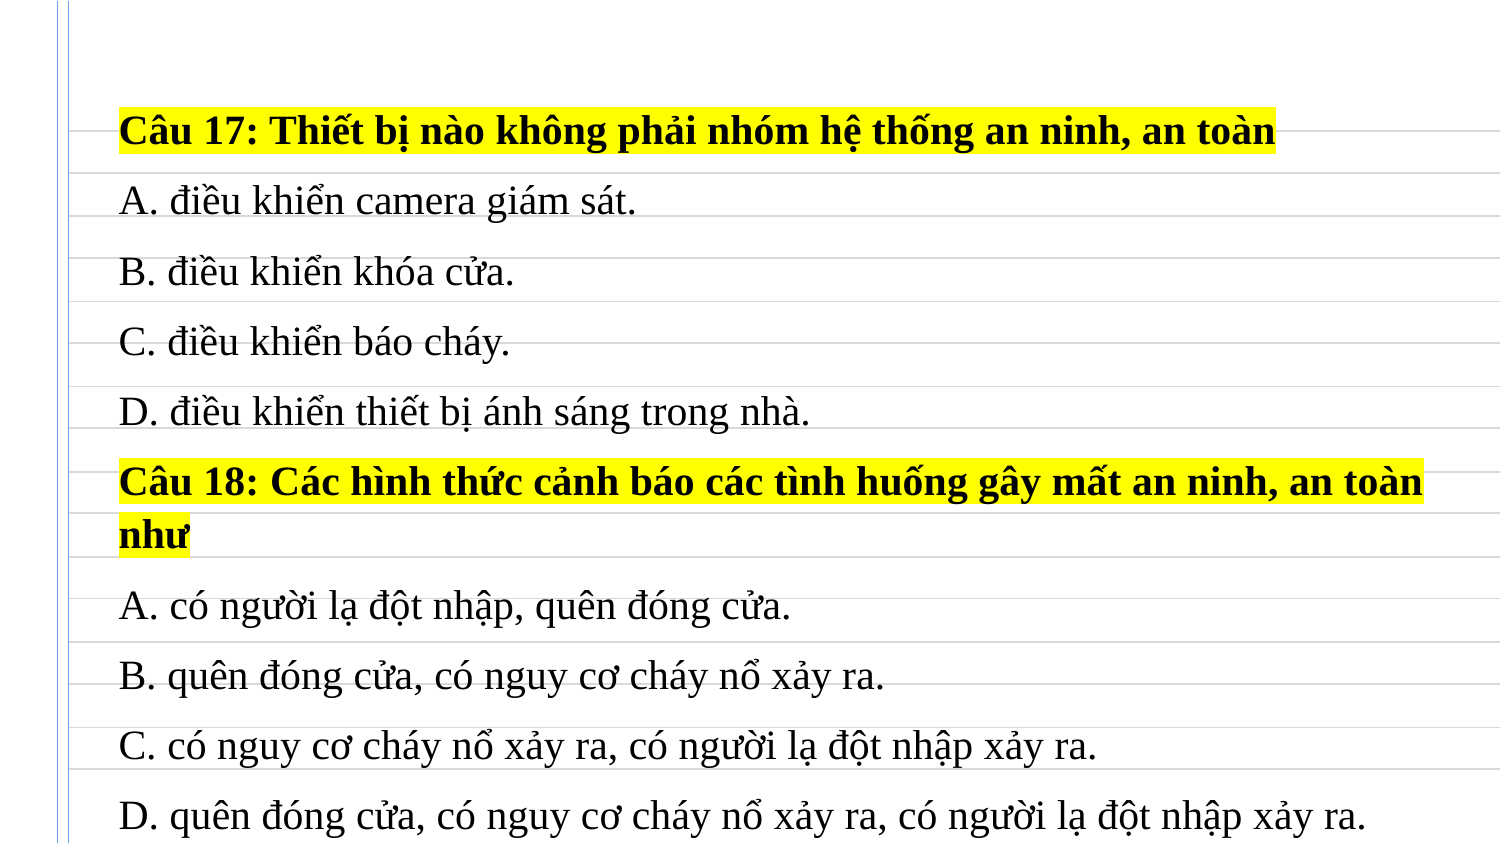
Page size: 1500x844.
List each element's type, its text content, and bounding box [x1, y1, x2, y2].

subtitle Câu 17: Thiết bị nào không phải nhóm hệ thống an ninh, an toàn A. điều khiển camera giám sát. B. điều khiển khóa cửa. C. điều khiển báo cháy. D. điều khiển thiết bị ánh sáng trong nhà. Câu 18: Các hình thức cảnh báo các tình huống gây mất an ninh, an toàn như A. có người lạ đột nhập, quên đóng cửa. B. quên đóng cửa, có nguy cơ cháy nổ xảy ra. C. có nguy cơ cháy nổ xảy ra, có người lạ đột nhập xảy ra. D. quên đóng cửa, có nguy cơ cháy nổ xảy ra, có người lạ đột nhập xảy ra. [82, 274, 1494, 844]
